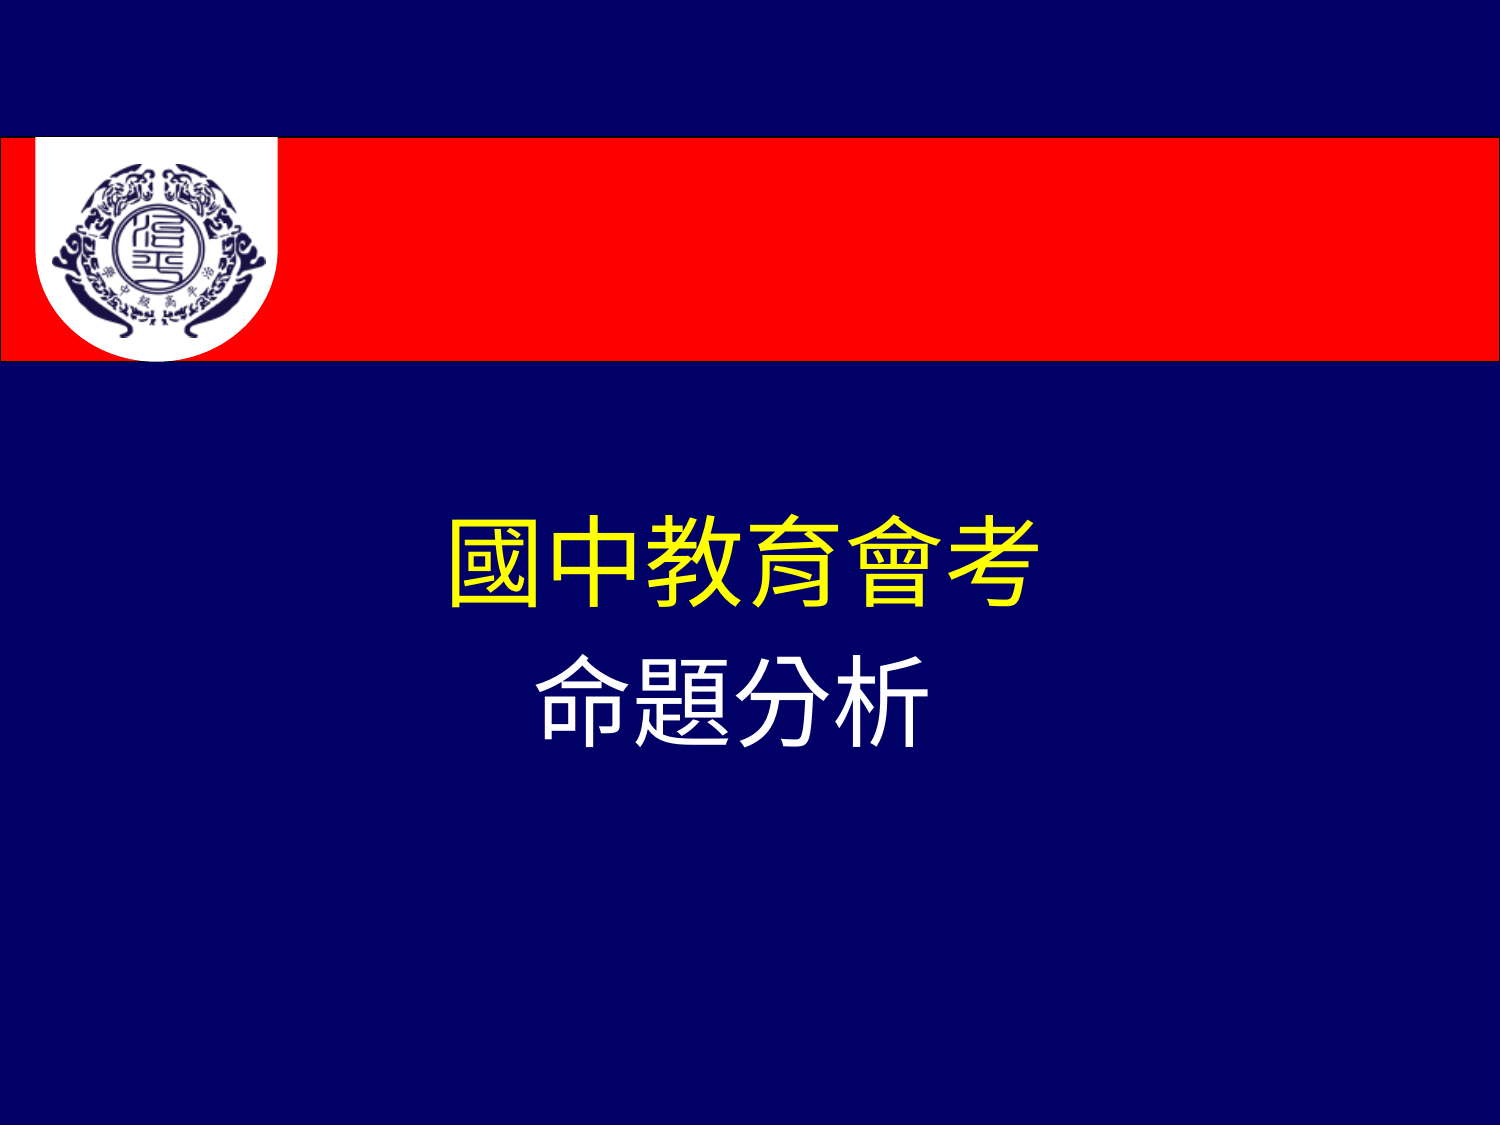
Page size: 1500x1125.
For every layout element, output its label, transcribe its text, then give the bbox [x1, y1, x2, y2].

subtitle 國中教育會考 命題分析 [159, 491, 1330, 749]
picture [52, 164, 266, 338]
